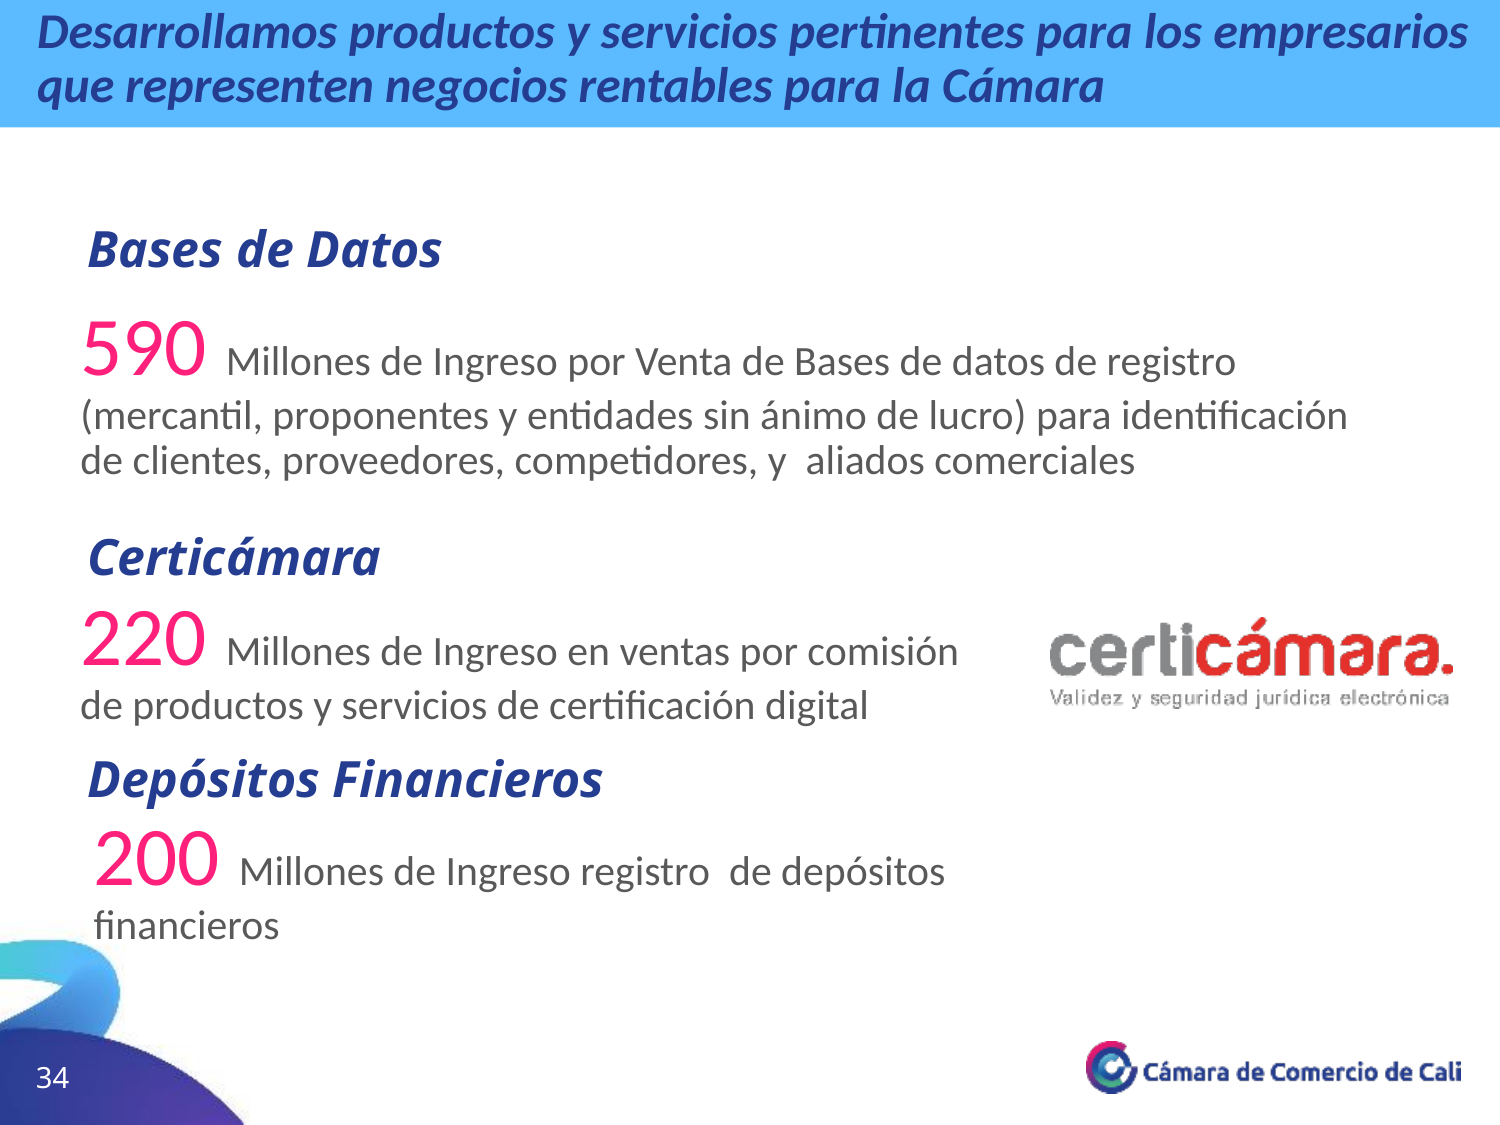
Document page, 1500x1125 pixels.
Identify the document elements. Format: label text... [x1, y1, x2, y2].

picture [0, 920, 1500, 1125]
picture [1049, 617, 1454, 709]
text_box Desarrollamos productos y servicios pertinentes para los empresarios que representen negocios rentables para la Cámara [22, 0, 1500, 121]
text_box 590 Millones de Ingreso por Venta de Bases de datos de registro (mercantil, proponentes y entidades sin ánimo de lucro) para identificación de clientes, proveedores, competidores, y aliados comerciales [65, 296, 1366, 515]
text_box 220 Millones de Ingreso en ventas por comisión de productos y servicios de certificación digital [65, 586, 1097, 805]
text_box [0, 0, 1500, 130]
text_box Bases de Datos [72, 216, 1429, 308]
text_box 200 Millones de Ingreso registro de depósitos financieros [78, 806, 1111, 1025]
text_box Certicámara [72, 524, 1429, 615]
text_box Depósitos Financieros [72, 747, 1429, 839]
